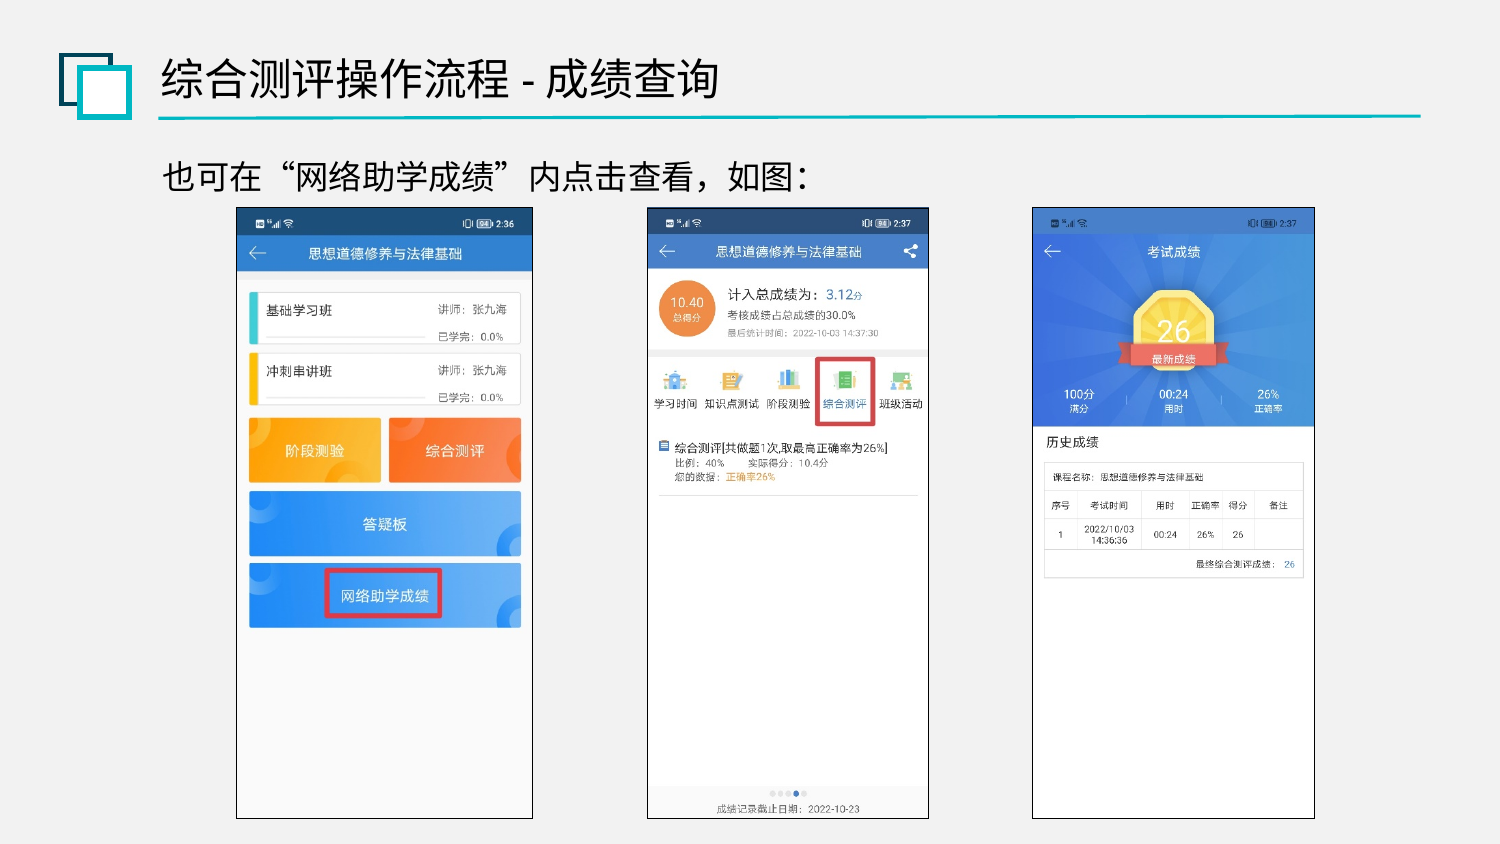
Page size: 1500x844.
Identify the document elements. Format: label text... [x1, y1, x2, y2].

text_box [61, 54, 130, 118]
picture [236, 207, 534, 819]
text_box 也可在“网络助学成绩”内点击查看，如图： [148, 128, 1182, 204]
picture [646, 207, 930, 819]
picture [1032, 207, 1316, 819]
text_box 综合测评操作流程-成绩查询 [149, 45, 1421, 110]
